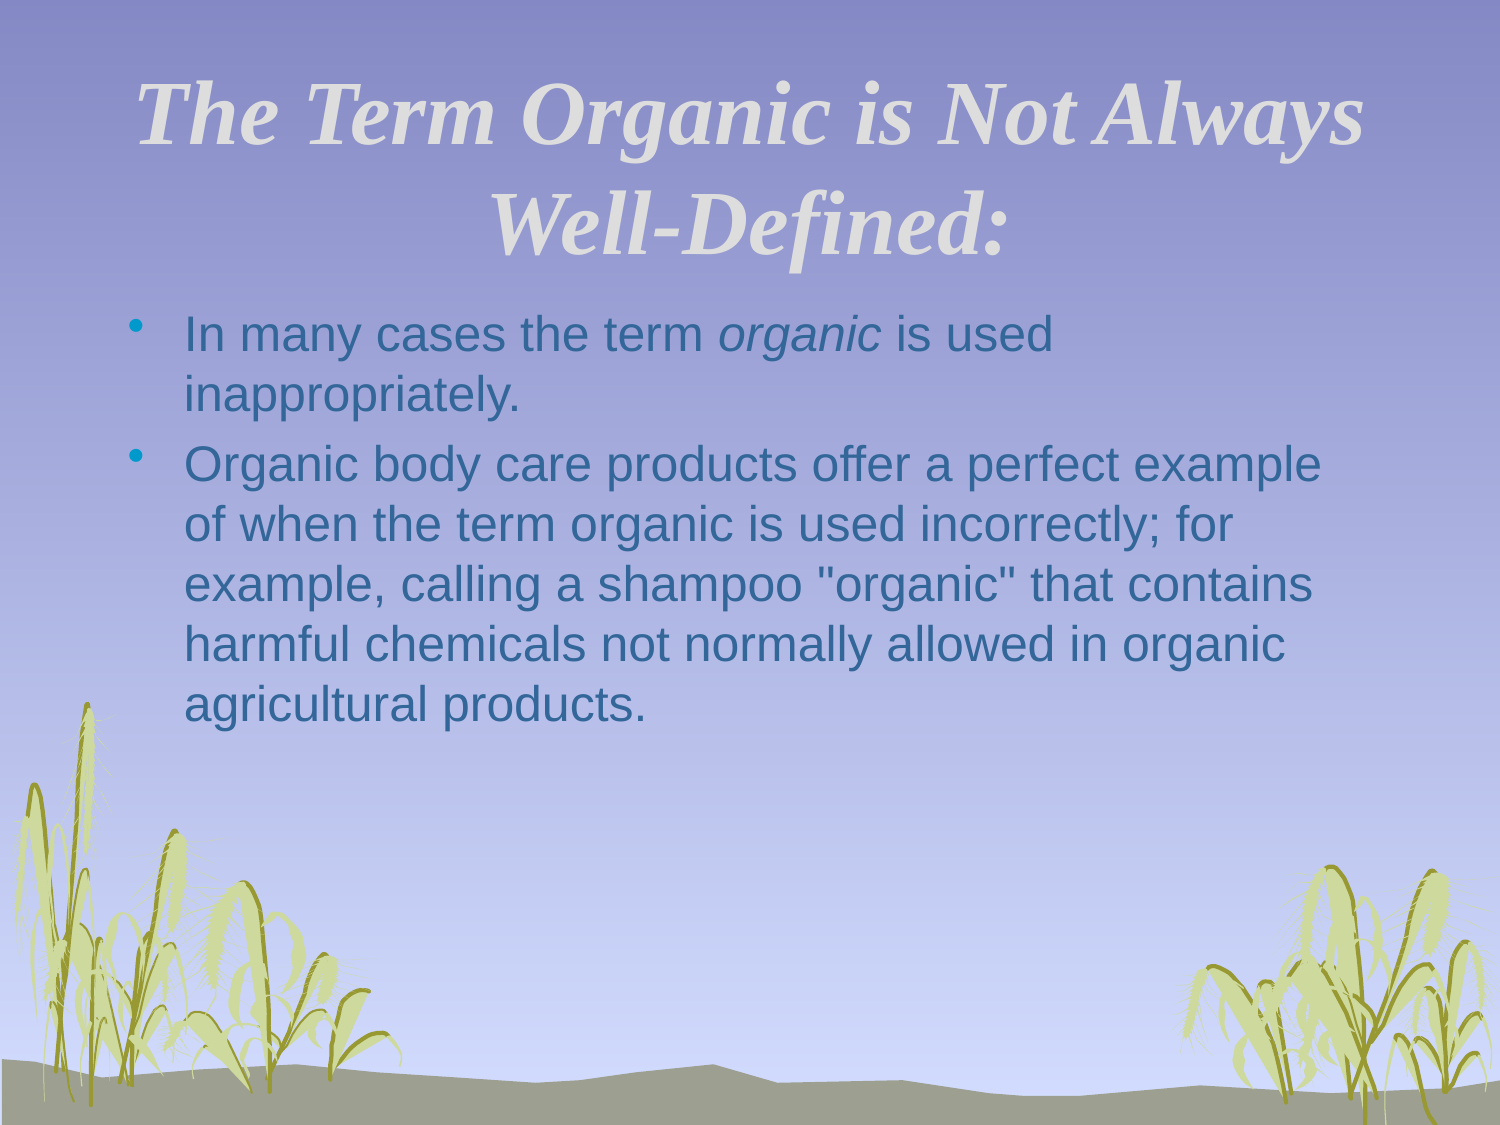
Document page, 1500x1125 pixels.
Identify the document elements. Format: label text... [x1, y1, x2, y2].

title The Term Organic is Not Always Well-Defined: [112, 68, 1388, 257]
list In many cases the term organic is used inappropriately. Organic body care products offer a perfect example of when the term organic is used incorrectly; for example, calling a shampoo "organic" that contains harmful chemicals not normally allowed in organic agricultural products. [112, 293, 1388, 969]
